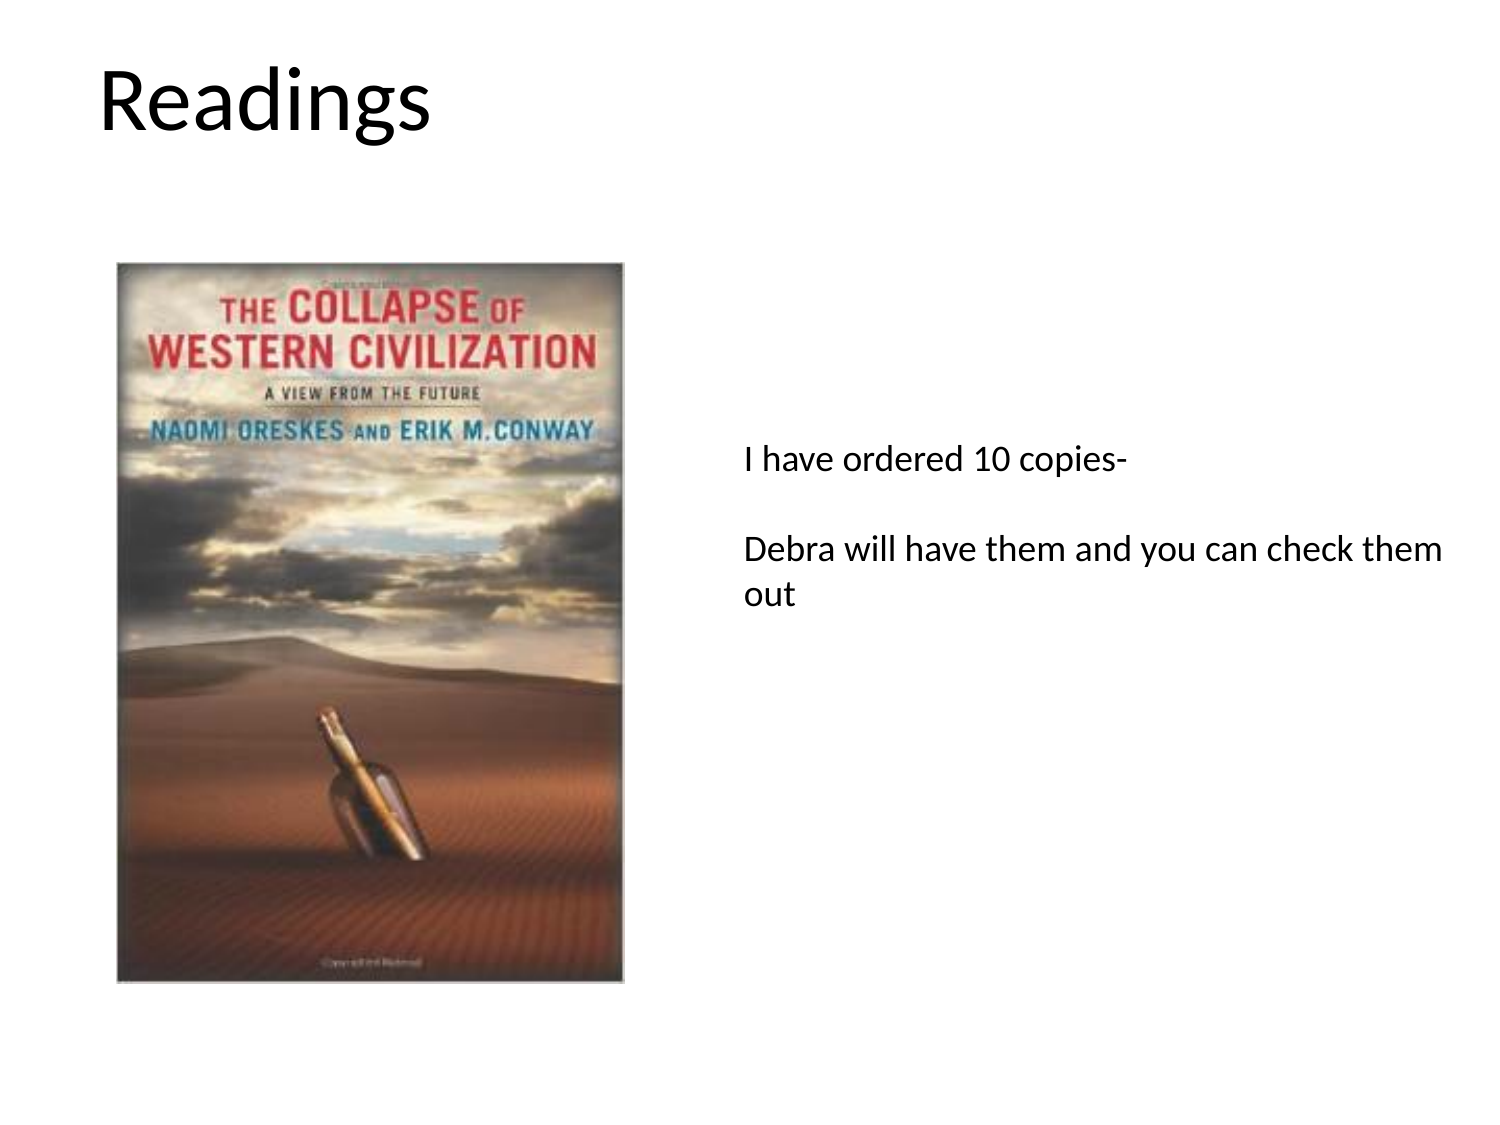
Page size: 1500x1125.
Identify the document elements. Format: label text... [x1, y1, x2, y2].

picture [116, 262, 625, 984]
title Readings [0, 0, 941, 188]
text_box I have ordered 10 copies- Debra will have them and you can check them out [729, 426, 1473, 622]
